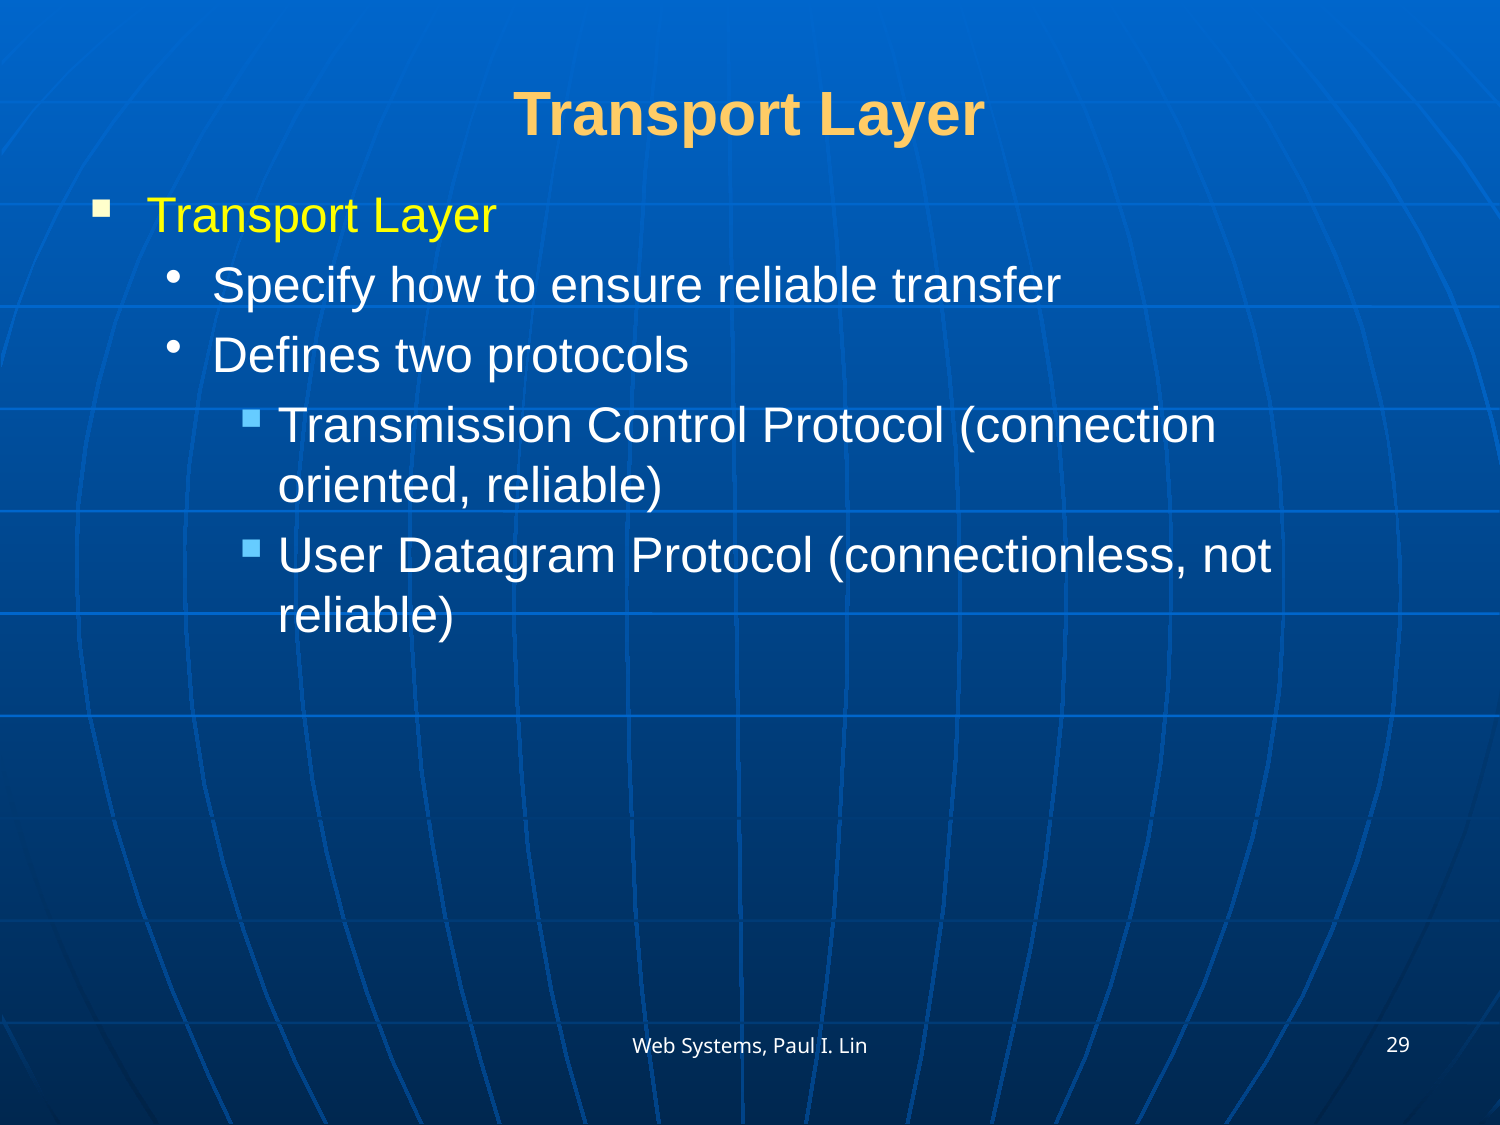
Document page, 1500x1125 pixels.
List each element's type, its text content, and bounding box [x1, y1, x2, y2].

footer Web Systems, Paul I. Lin [512, 1024, 988, 1101]
title Transport Layer [37, 45, 1463, 176]
list Transport Layer Specify how to ensure reliable transfer Defines two protocols Transmission Control Protocol (connection oriented, reliable) User Datagram Protocol (connectionless, not reliable) [74, 174, 1426, 1006]
slide_number 29 [1074, 1023, 1426, 1100]
